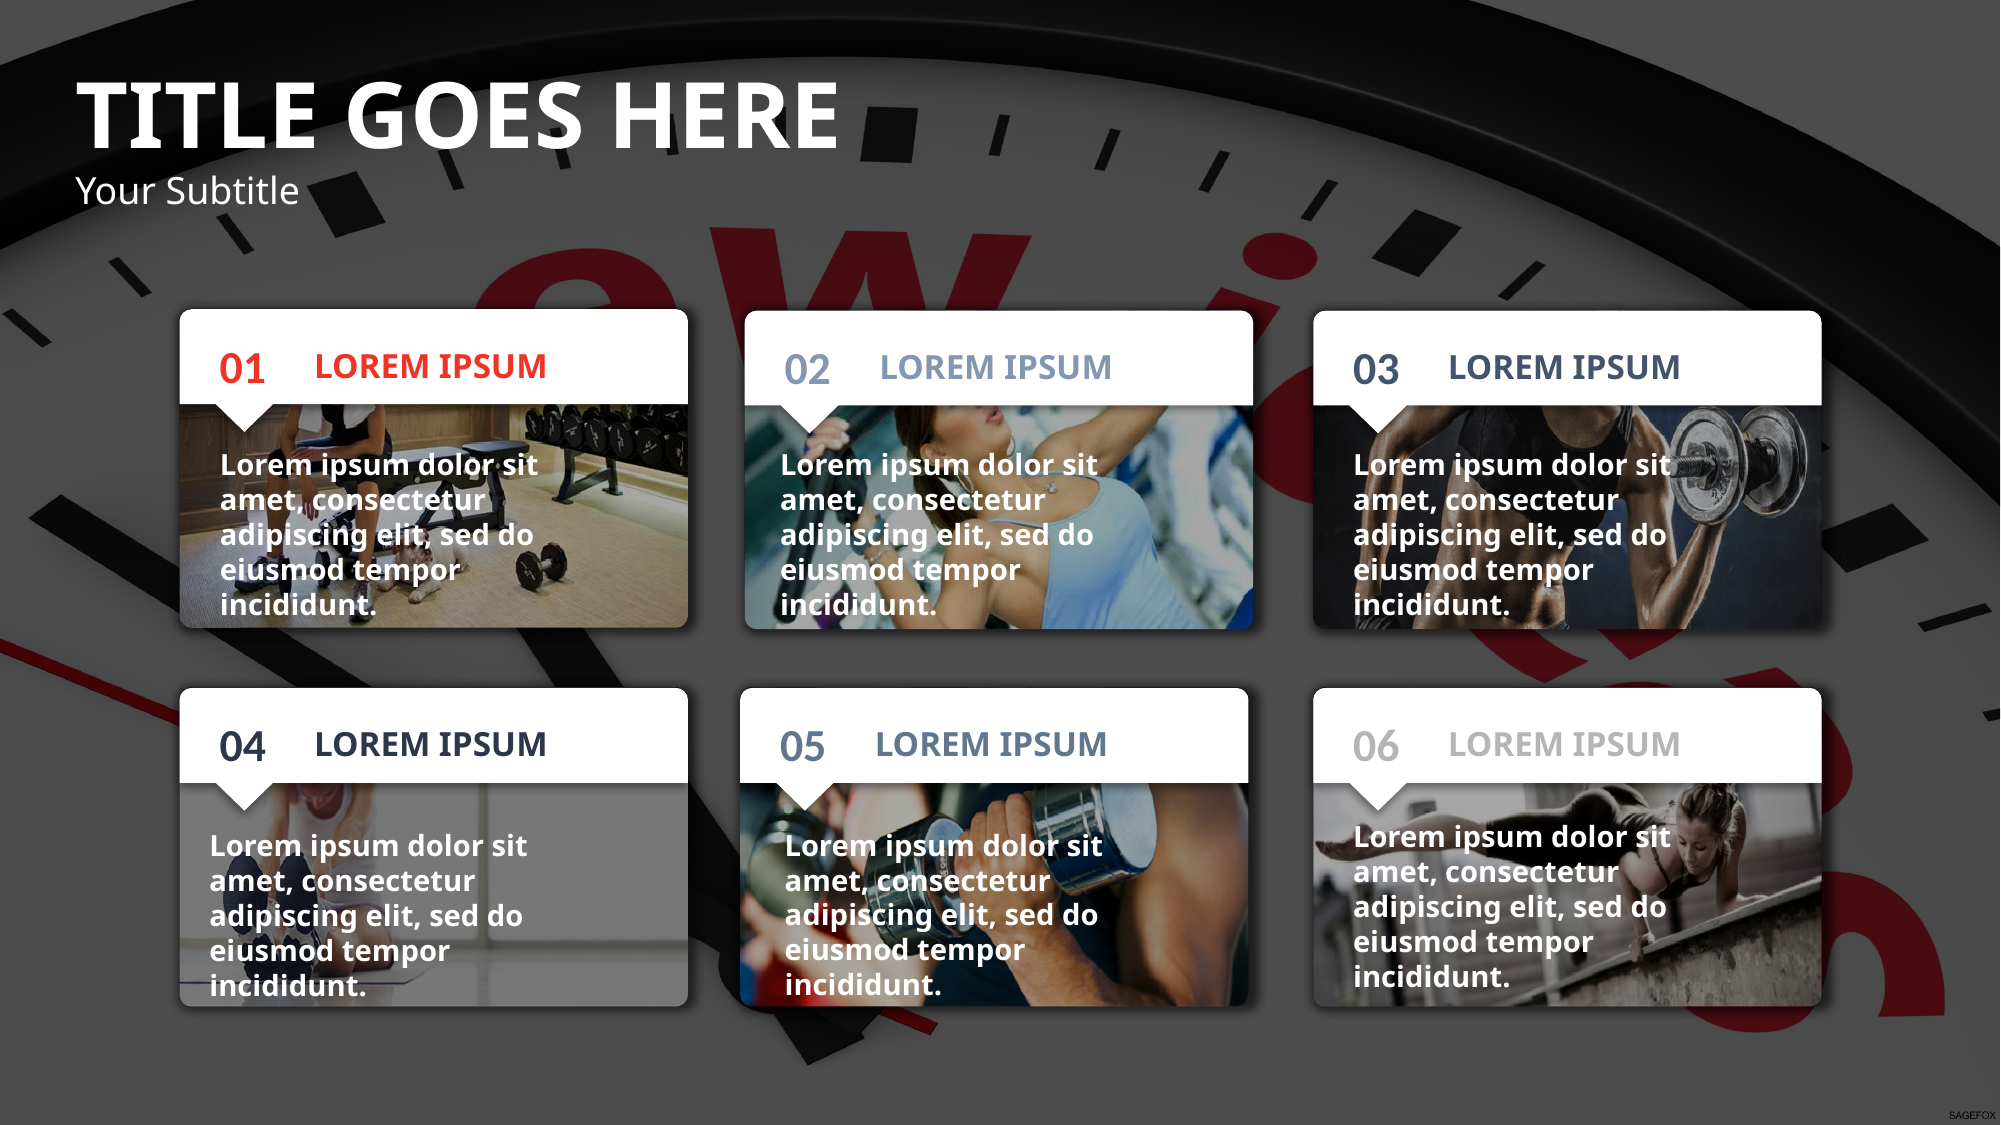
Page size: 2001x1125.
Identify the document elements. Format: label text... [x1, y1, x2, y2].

text_box [739, 793, 799, 1008]
text_box Lorem ipsum dolor sit amet, consectetur adipiscing elit, sed do eiusmod tempor incididunt. [1338, 438, 1735, 629]
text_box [1313, 687, 1822, 811]
text_box [250, 413, 689, 629]
text_box [249, 792, 689, 1008]
text_box [1312, 792, 1823, 1008]
text_box [743, 412, 1255, 631]
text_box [744, 310, 1254, 434]
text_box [740, 687, 1249, 811]
picture [0, 0, 2001, 1125]
text_box Lorem ipsum dolor sit amet, consectetur adipiscing elit, sed do eiusmod tempor incididunt. [205, 439, 602, 629]
text_box [178, 792, 239, 1008]
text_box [1313, 310, 1822, 434]
text_box Lorem ipsum dolor sit amet, consectetur adipiscing elit, sed do eiusmod tempor incididunt. [769, 819, 1166, 1009]
text_box Lorem ipsum dolor sit amet, consectetur adipiscing elit, sed do eiusmod tempor incididunt. [765, 438, 1162, 629]
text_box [179, 309, 688, 432]
text_box [809, 791, 1250, 1008]
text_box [179, 687, 688, 811]
text_box [1312, 413, 1823, 631]
text_box TITLE GOES HERE Your Subtitle [60, 49, 1036, 220]
text_box [178, 413, 237, 629]
text_box Lorem ipsum dolor sit amet, consectetur adipiscing elit, sed do eiusmod tempor incididunt. [1338, 811, 1735, 1001]
text_box Lorem ipsum dolor sit amet, consectetur adipiscing elit, sed do eiusmod tempor incididunt. [194, 819, 591, 1010]
